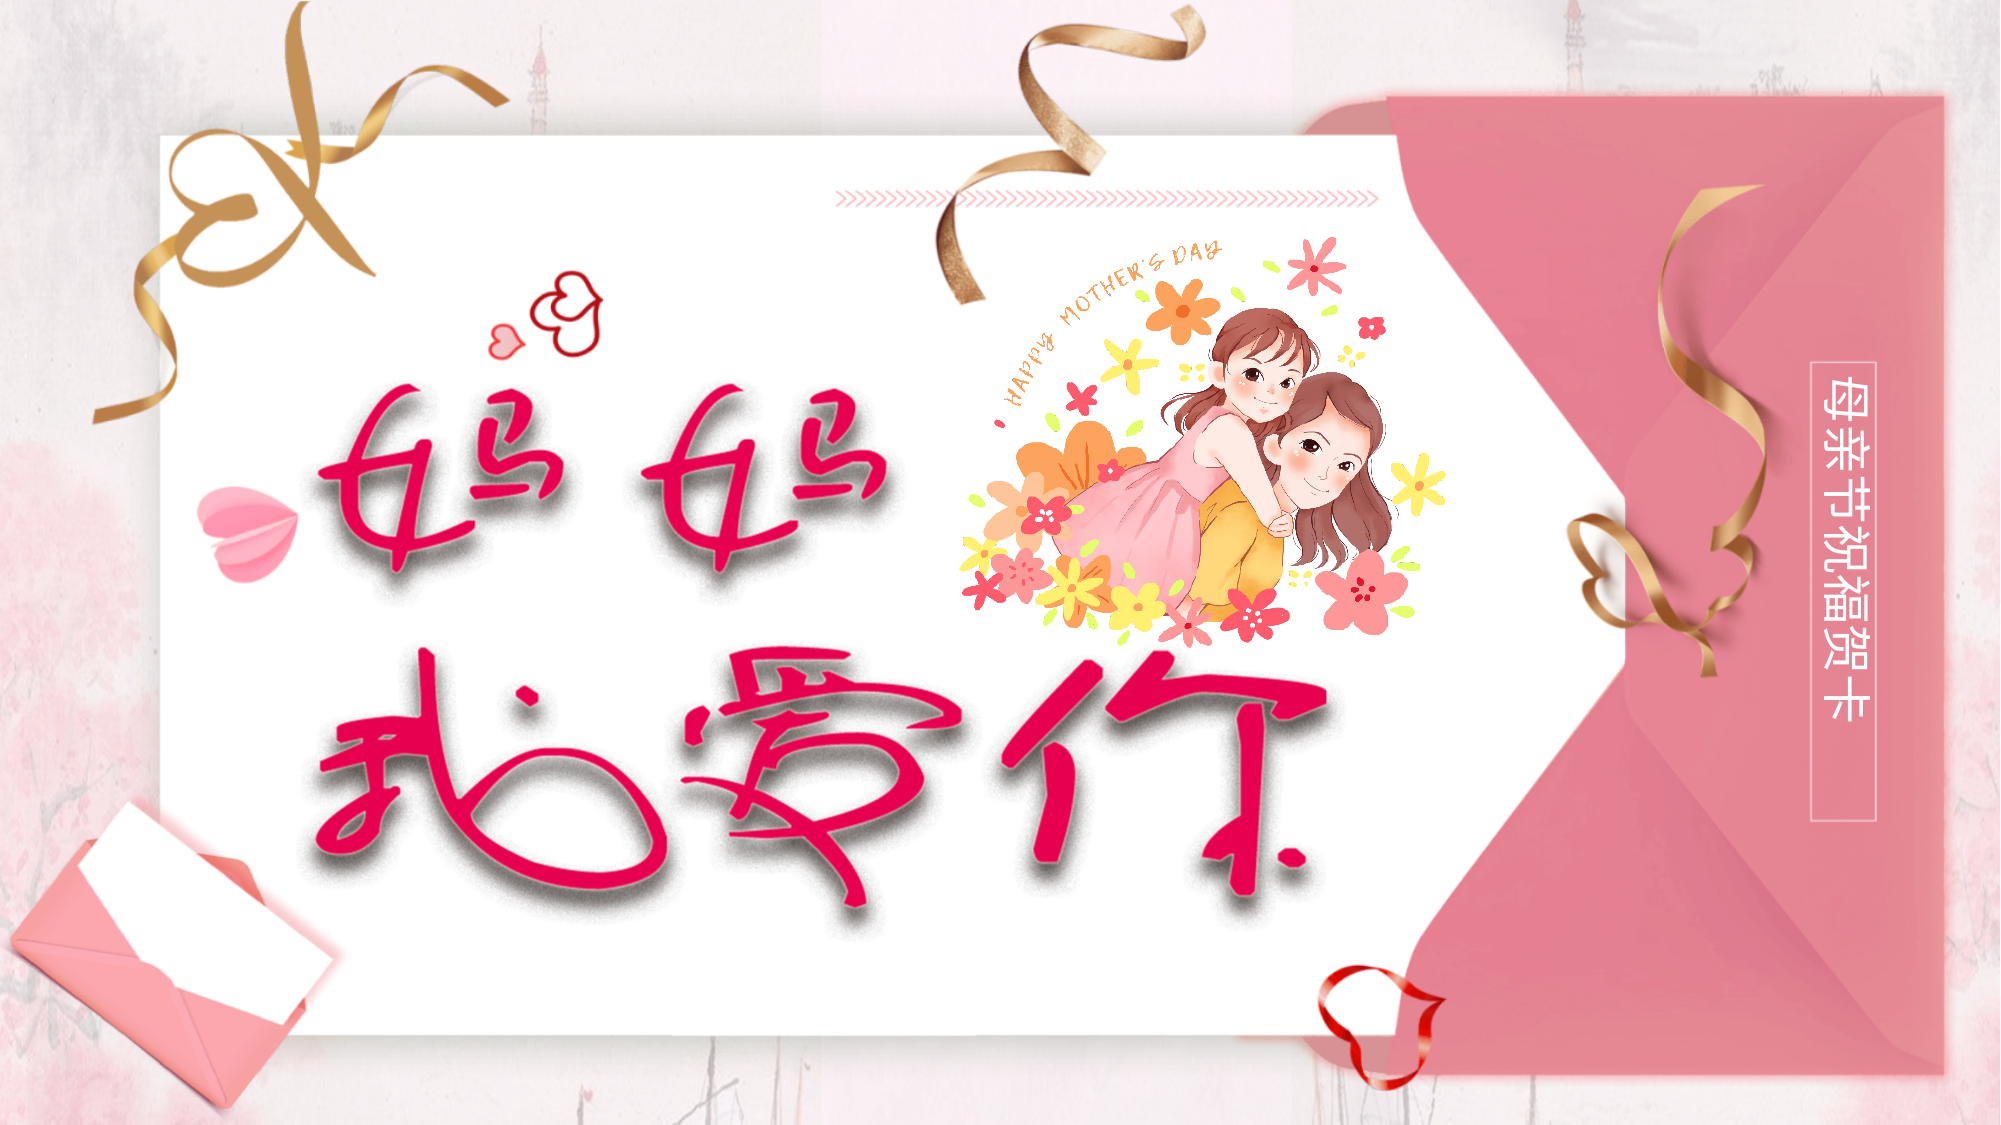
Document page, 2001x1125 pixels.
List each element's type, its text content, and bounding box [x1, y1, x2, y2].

text_box 母亲节祝福贺卡 [1795, 359, 1887, 821]
picture [0, 0, 2001, 1125]
